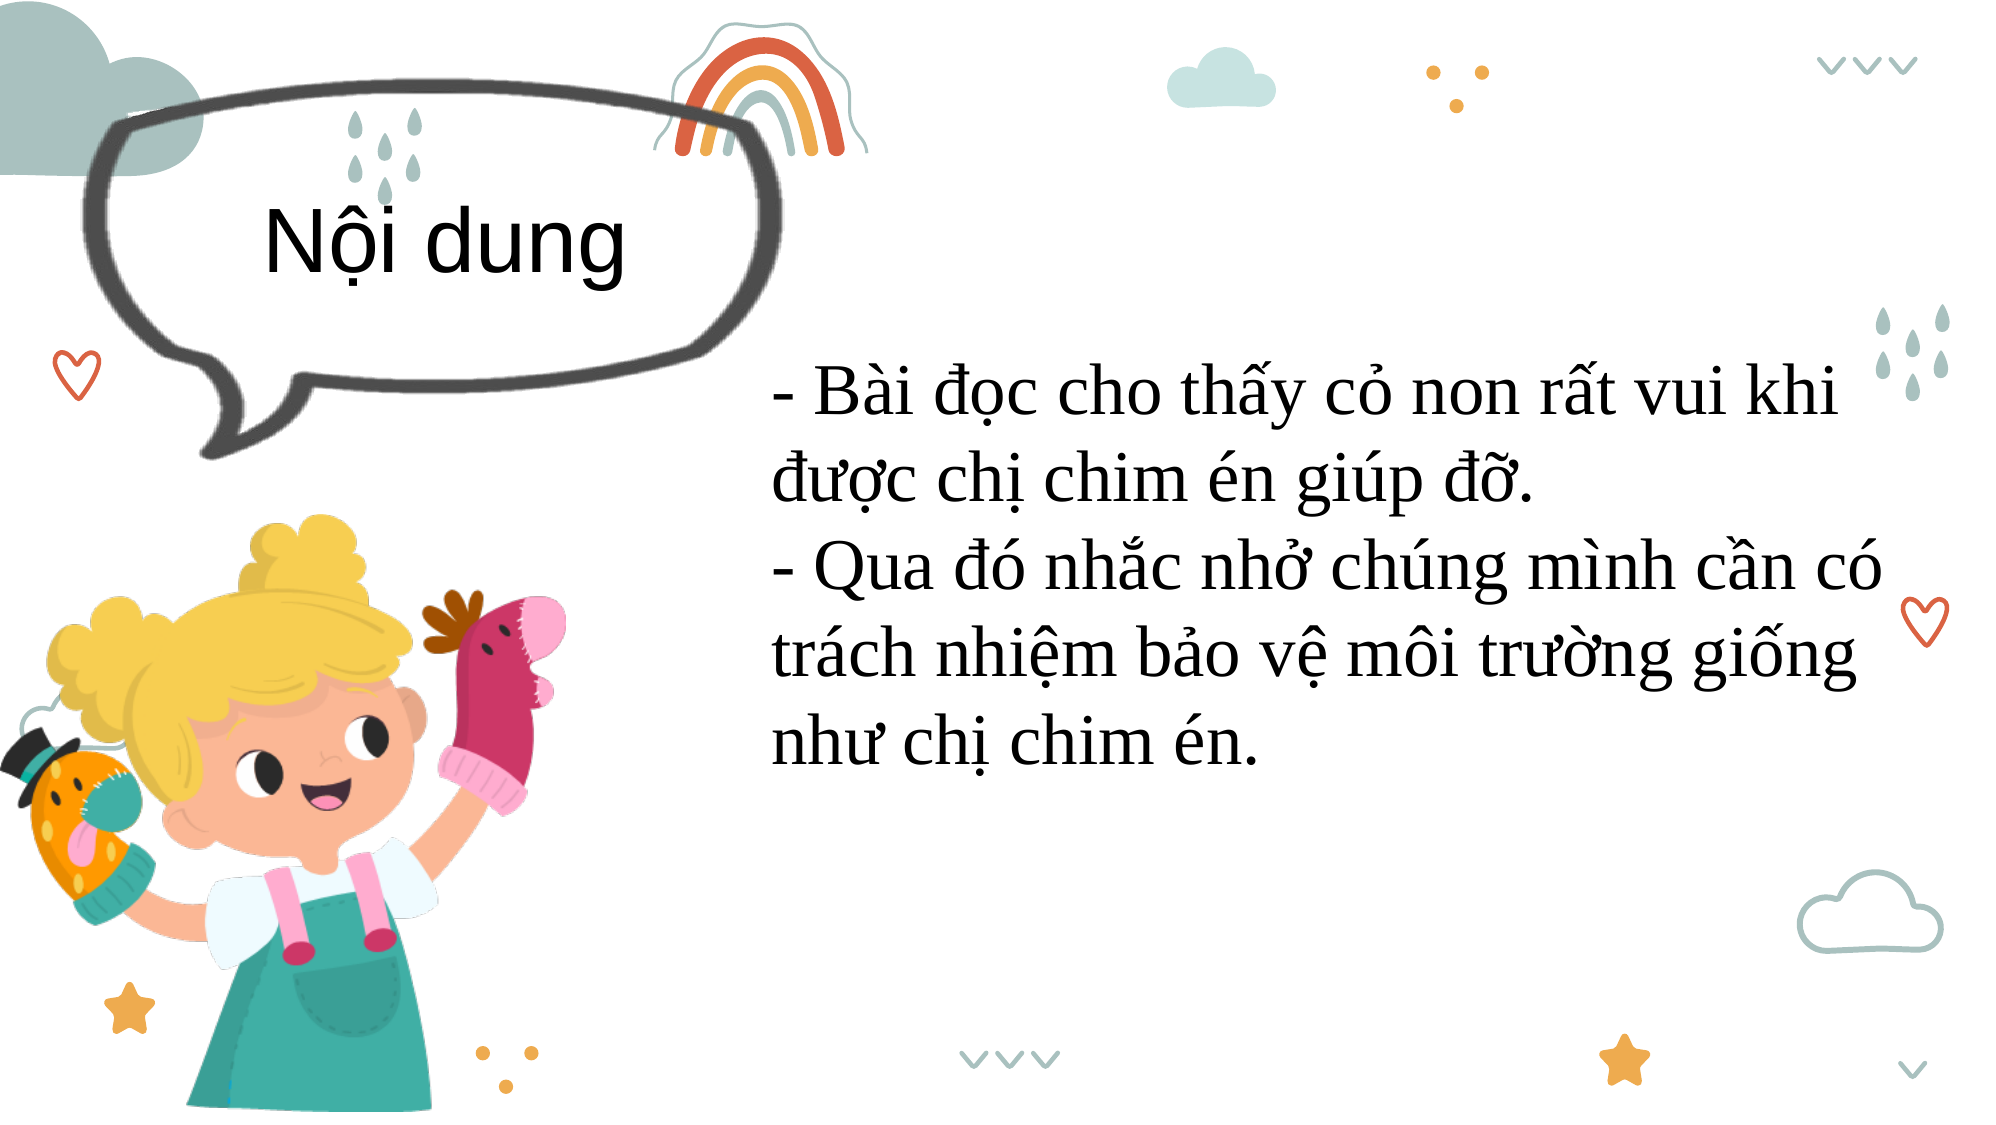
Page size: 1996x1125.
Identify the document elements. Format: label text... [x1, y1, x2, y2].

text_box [0, 55, 832, 705]
picture [0, 514, 566, 1112]
text_box - Bài đọc cho thấy cỏ non rất vui khi được chị chim én giúp đỡ. - Qua đó nhắc nhở chúng mình cần có trách nhiệm bảo vệ môi trường giống như chị chim én. [756, 333, 1922, 787]
